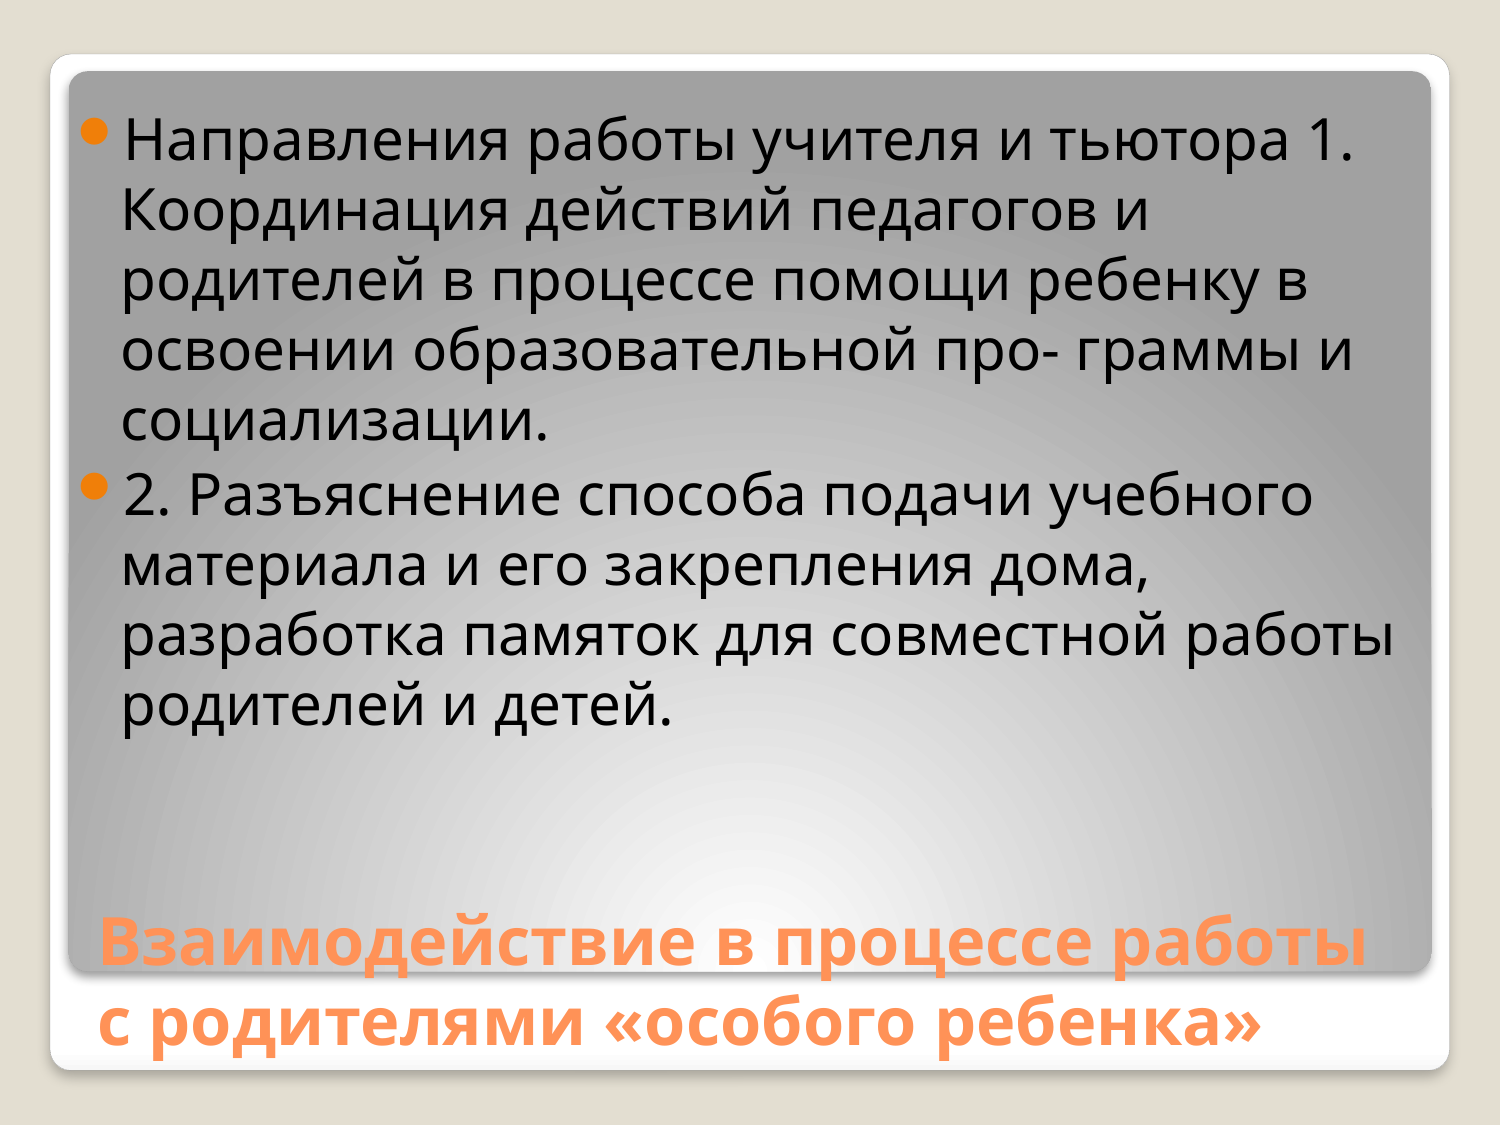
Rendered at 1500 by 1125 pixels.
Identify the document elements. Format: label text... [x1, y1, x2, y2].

title Взаимодействие в процессе работы с родителями «особого ребенка» [82, 817, 1425, 1067]
list Направления работы учителя и тьютора 1. Координация действий педагогов и родителей в процессе помощи ребенку в освоении образовательной про- граммы и социализации. 2. Разъяснение способа подачи учебного материала и его закрепления дома, разработка памяток для совместной работы родителей и детей. [46, 86, 1425, 774]
